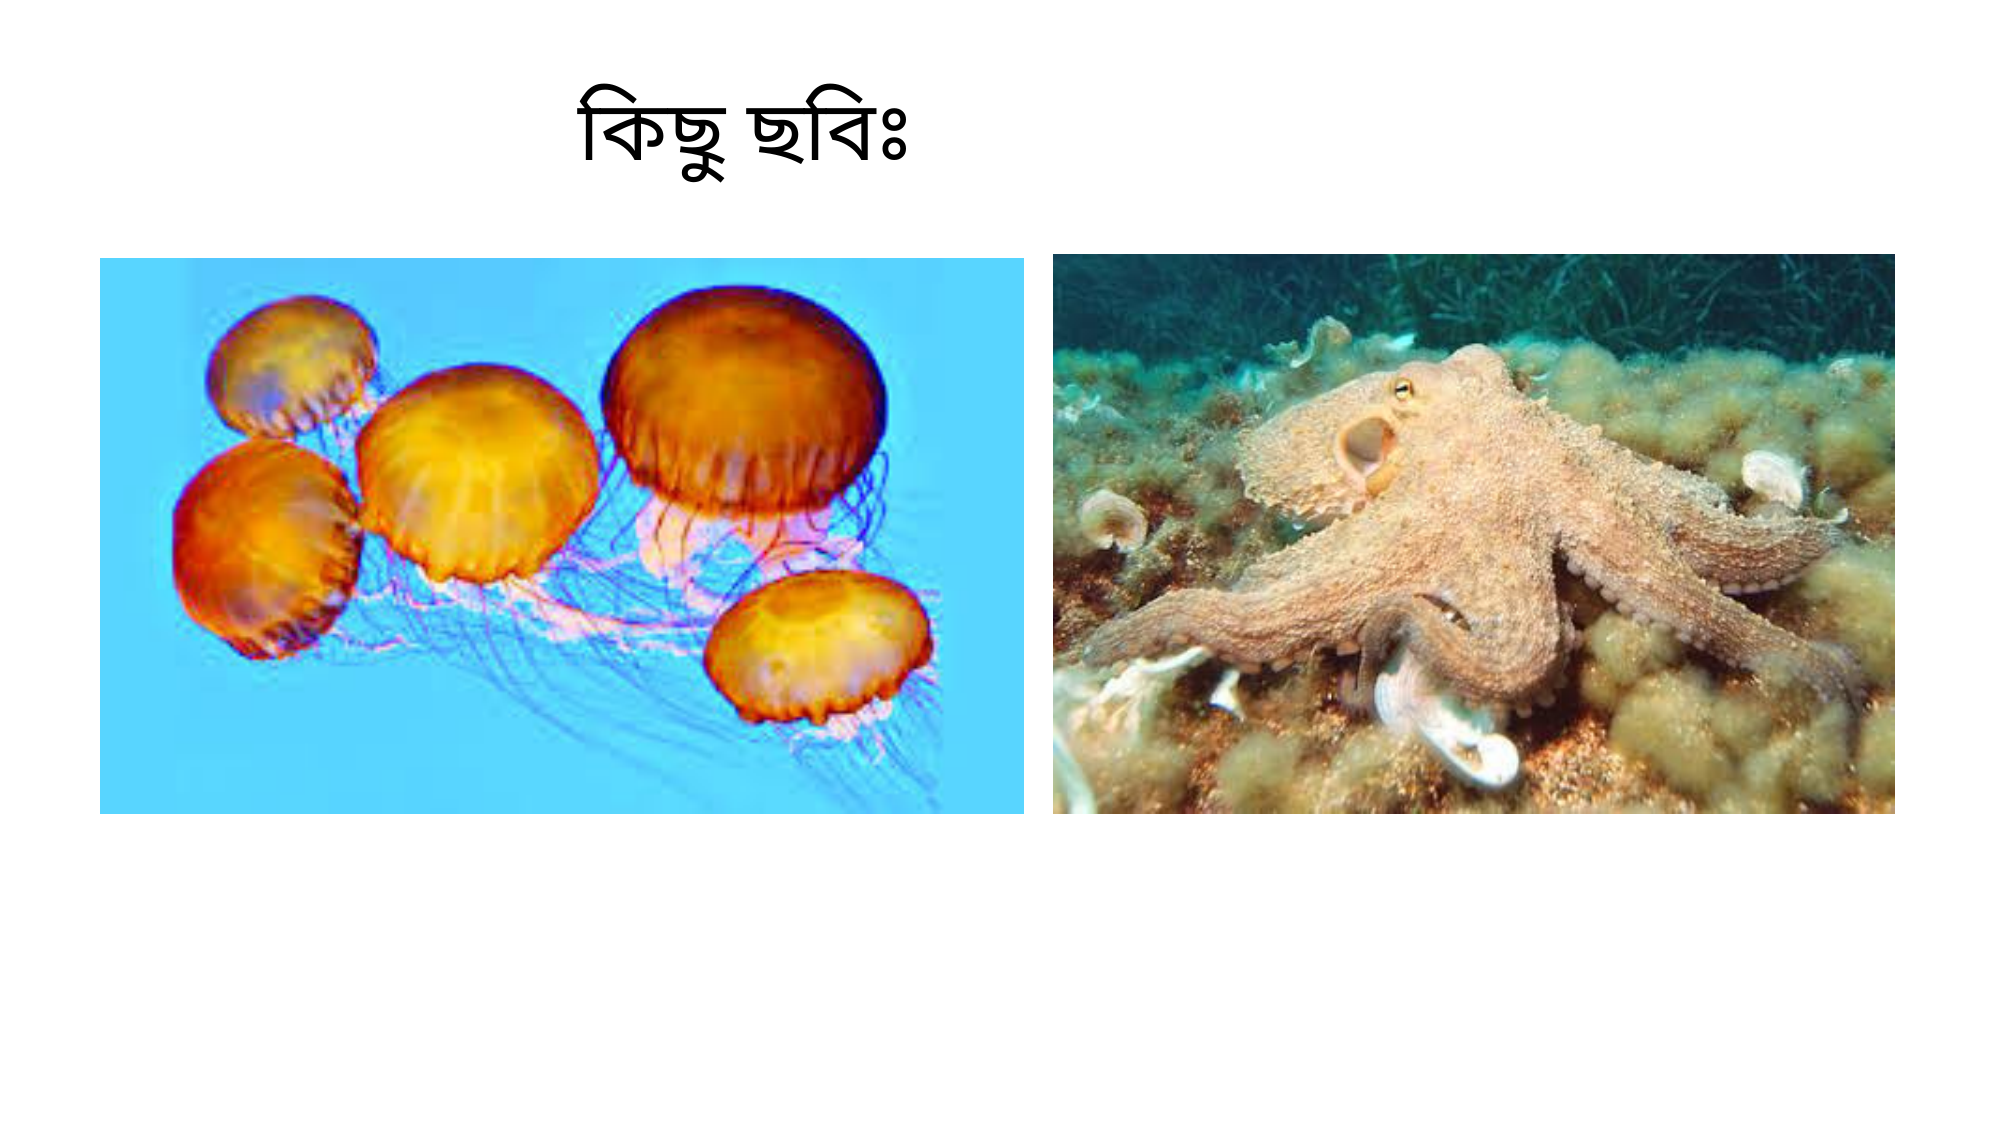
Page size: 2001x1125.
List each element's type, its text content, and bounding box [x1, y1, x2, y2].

picture [100, 258, 1024, 814]
picture [1053, 254, 1895, 814]
text_box কিছু ছবিঃ [564, 69, 1203, 185]
